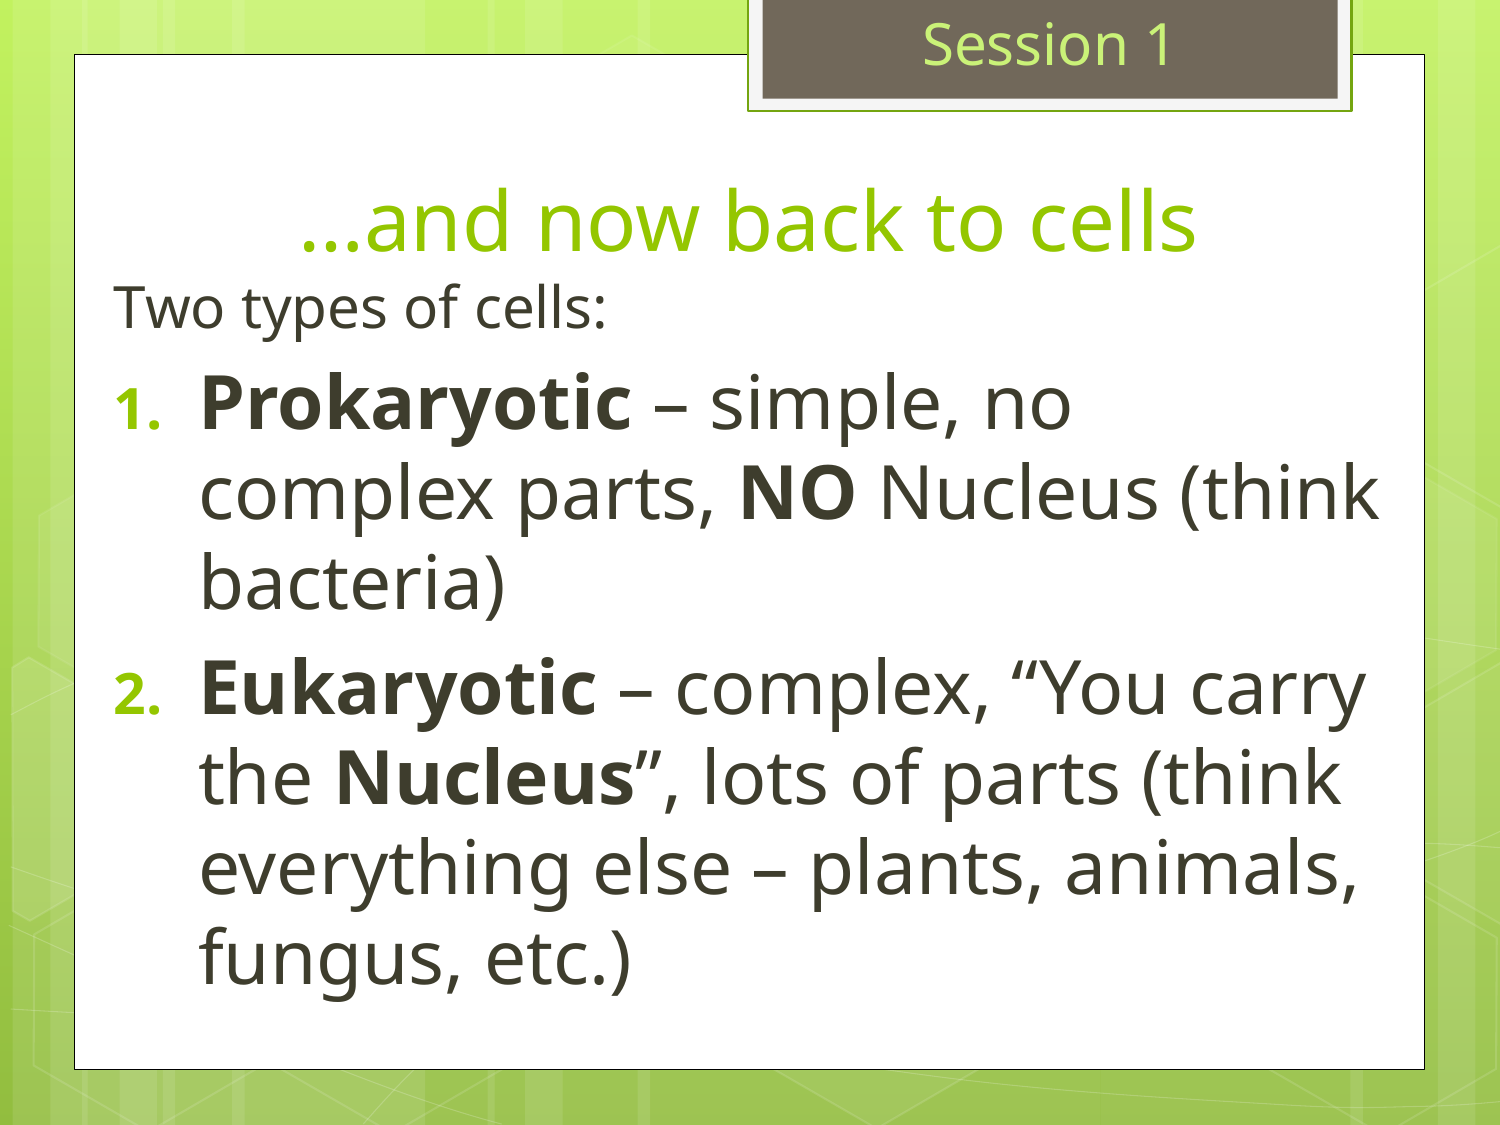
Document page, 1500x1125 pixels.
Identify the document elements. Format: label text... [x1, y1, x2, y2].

title …and now back to cells [172, 88, 1325, 262]
text_box Session 1 [774, 0, 1325, 85]
list Two types of cells: Prokaryotic – simple, no complex parts, NO Nucleus (think bacteria) Eukaryotic – complex, “You carry the Nucleus”, lots of parts (think everything else – plants, animals, fungus, etc.) [87, 262, 1400, 957]
